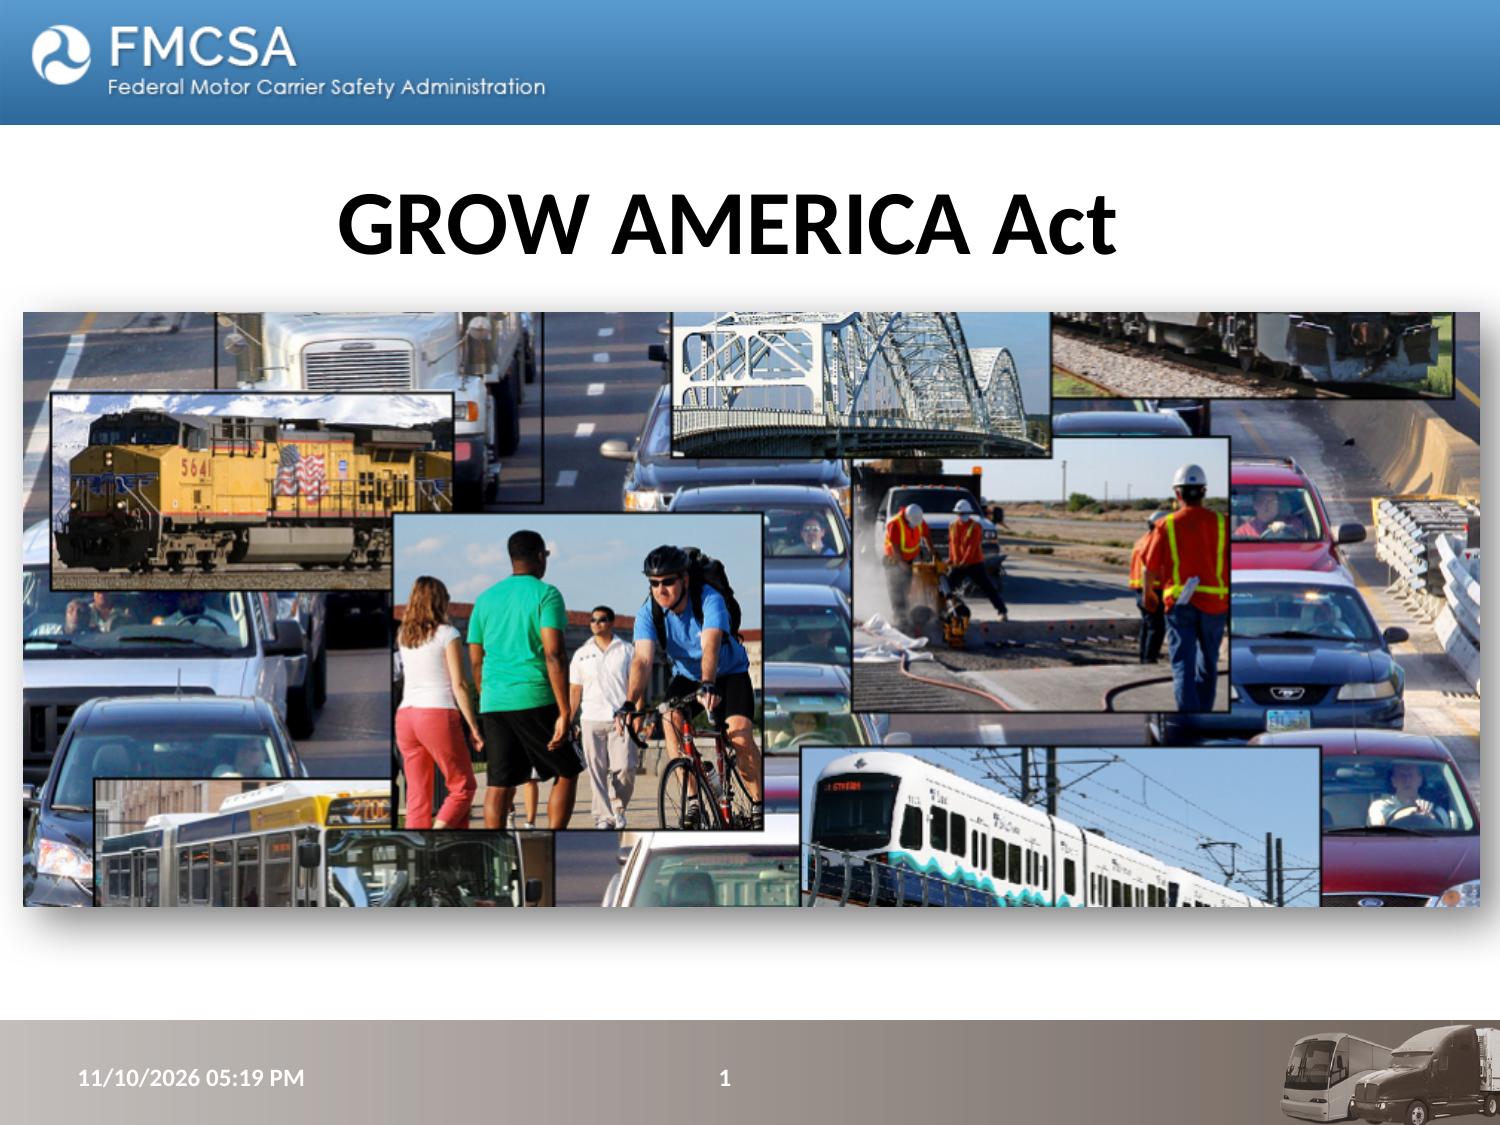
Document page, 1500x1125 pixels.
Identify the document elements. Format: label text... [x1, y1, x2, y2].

picture [1279, 1020, 1500, 1125]
slide_number 1 [549, 1046, 900, 1107]
text_box GROW AMERICA Act [37, 149, 1419, 287]
picture [0, 0, 1500, 125]
picture [23, 312, 1480, 908]
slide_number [62, 1046, 413, 1107]
